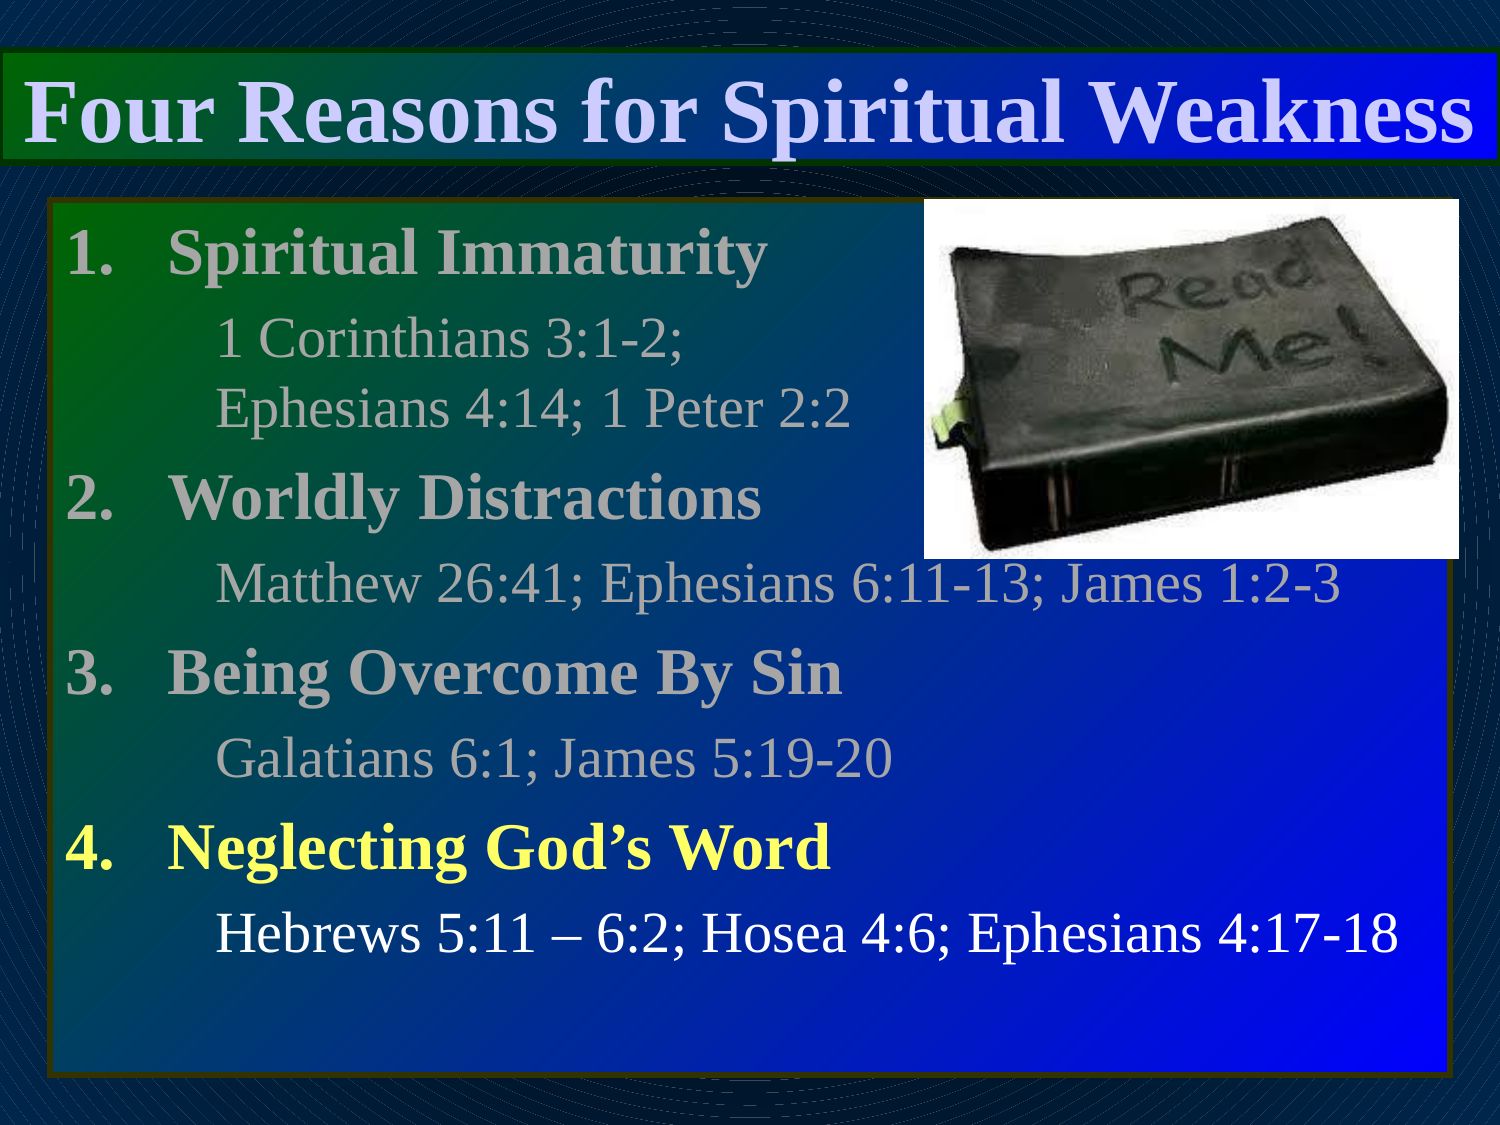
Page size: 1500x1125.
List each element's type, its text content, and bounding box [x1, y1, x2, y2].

picture [924, 199, 1459, 559]
title Four Reasons for Spiritual Weakness [0, 47, 1500, 166]
list Spiritual Immaturity 1 Corinthians 3:1-2; Ephesians 4:14; 1 Peter 2:2 Worldly Distractions Matthew 26:41; Ephesians 6:11-13; James 1:2-3 Being Overcome By Sin Galatians 6:1; James 5:19-20 Neglecting God’s Word Hebrews 5:11 – 6:2; Hosea 4:6; Ephesians 4:17-18 [47, 197, 1453, 1078]
